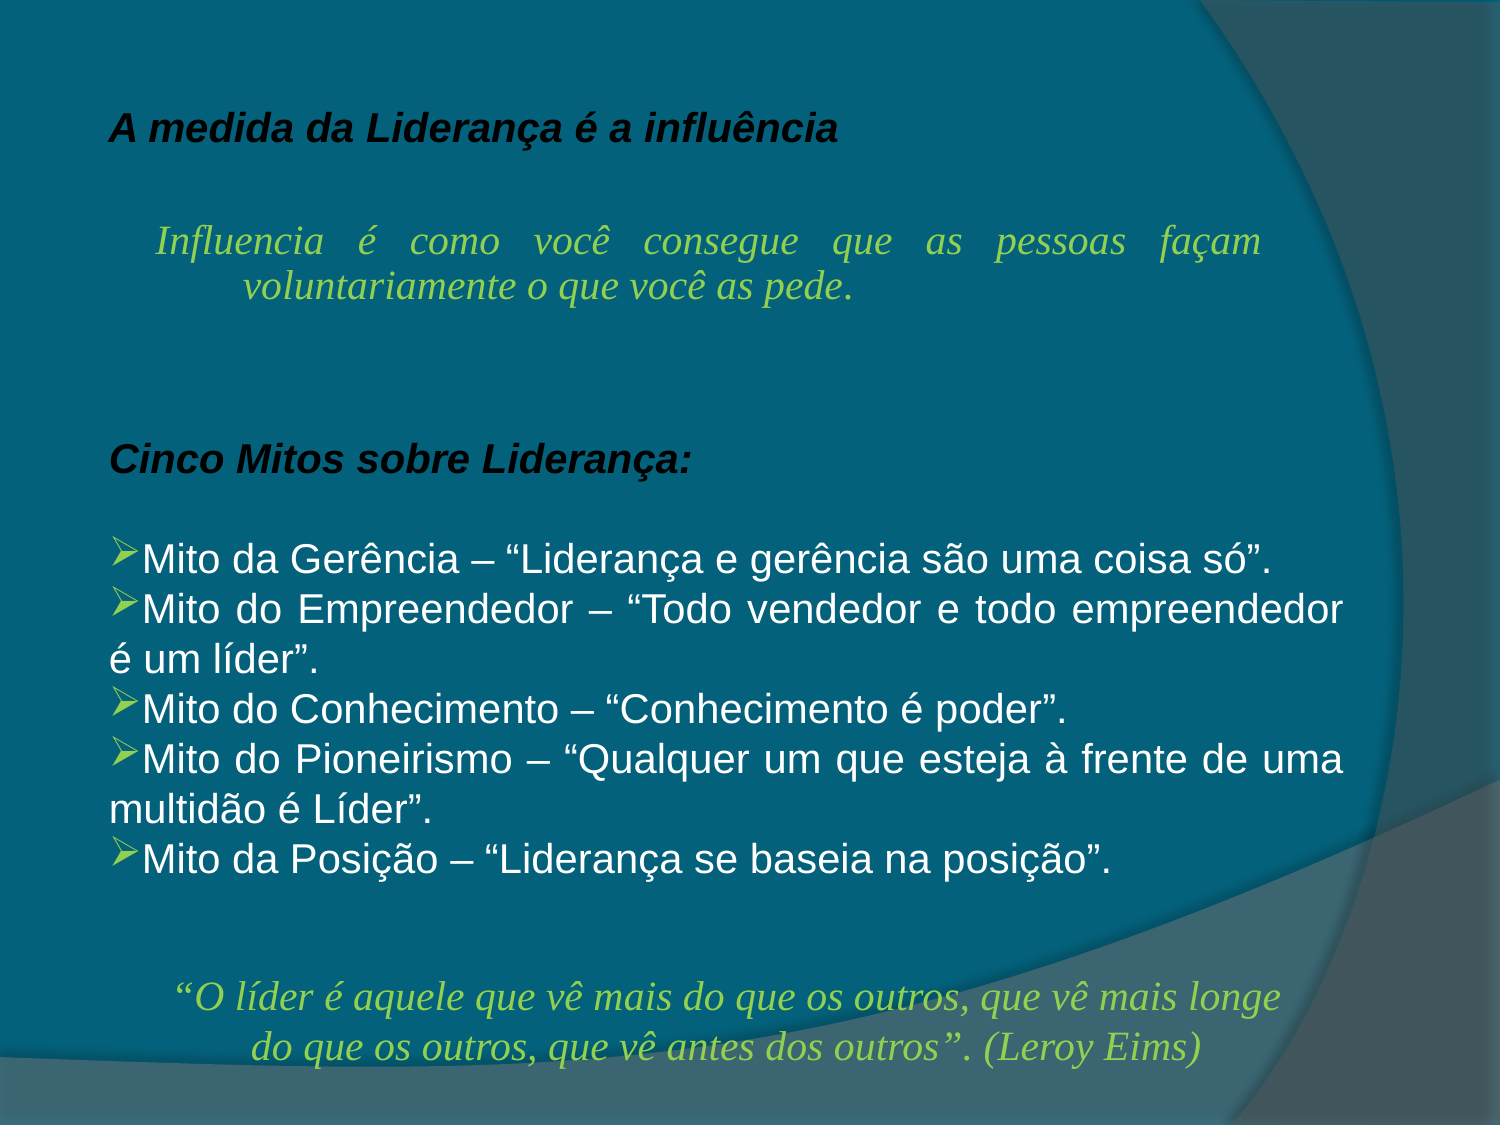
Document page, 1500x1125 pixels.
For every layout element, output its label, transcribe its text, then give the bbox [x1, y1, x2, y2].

text_box A medida da Liderança é a influência [93, 93, 903, 159]
text_box Cinco Mitos sobre Liderança: Mito da Gerência – “Liderança e gerência são uma coisa só”. Mito do Empreendedor – “Todo vendedor e todo empreendedor é um líder”. Mito do Conhecimento – “Conhecimento é poder”. Mito do Pioneirismo – “Qualquer um que esteja à frente de uma multidão é Líder”. Mito da Posição – “Liderança se baseia na posição”. [93, 424, 1360, 890]
text_box Influencia é como você consegue que as pessoas façam voluntariamente o que você as pede. [140, 210, 1278, 316]
text_box “O líder é aquele que vê mais do que os outros, que vê mais longe do que os outros, que vê antes dos outros”. (Leroy Eims) [140, 961, 1313, 1077]
